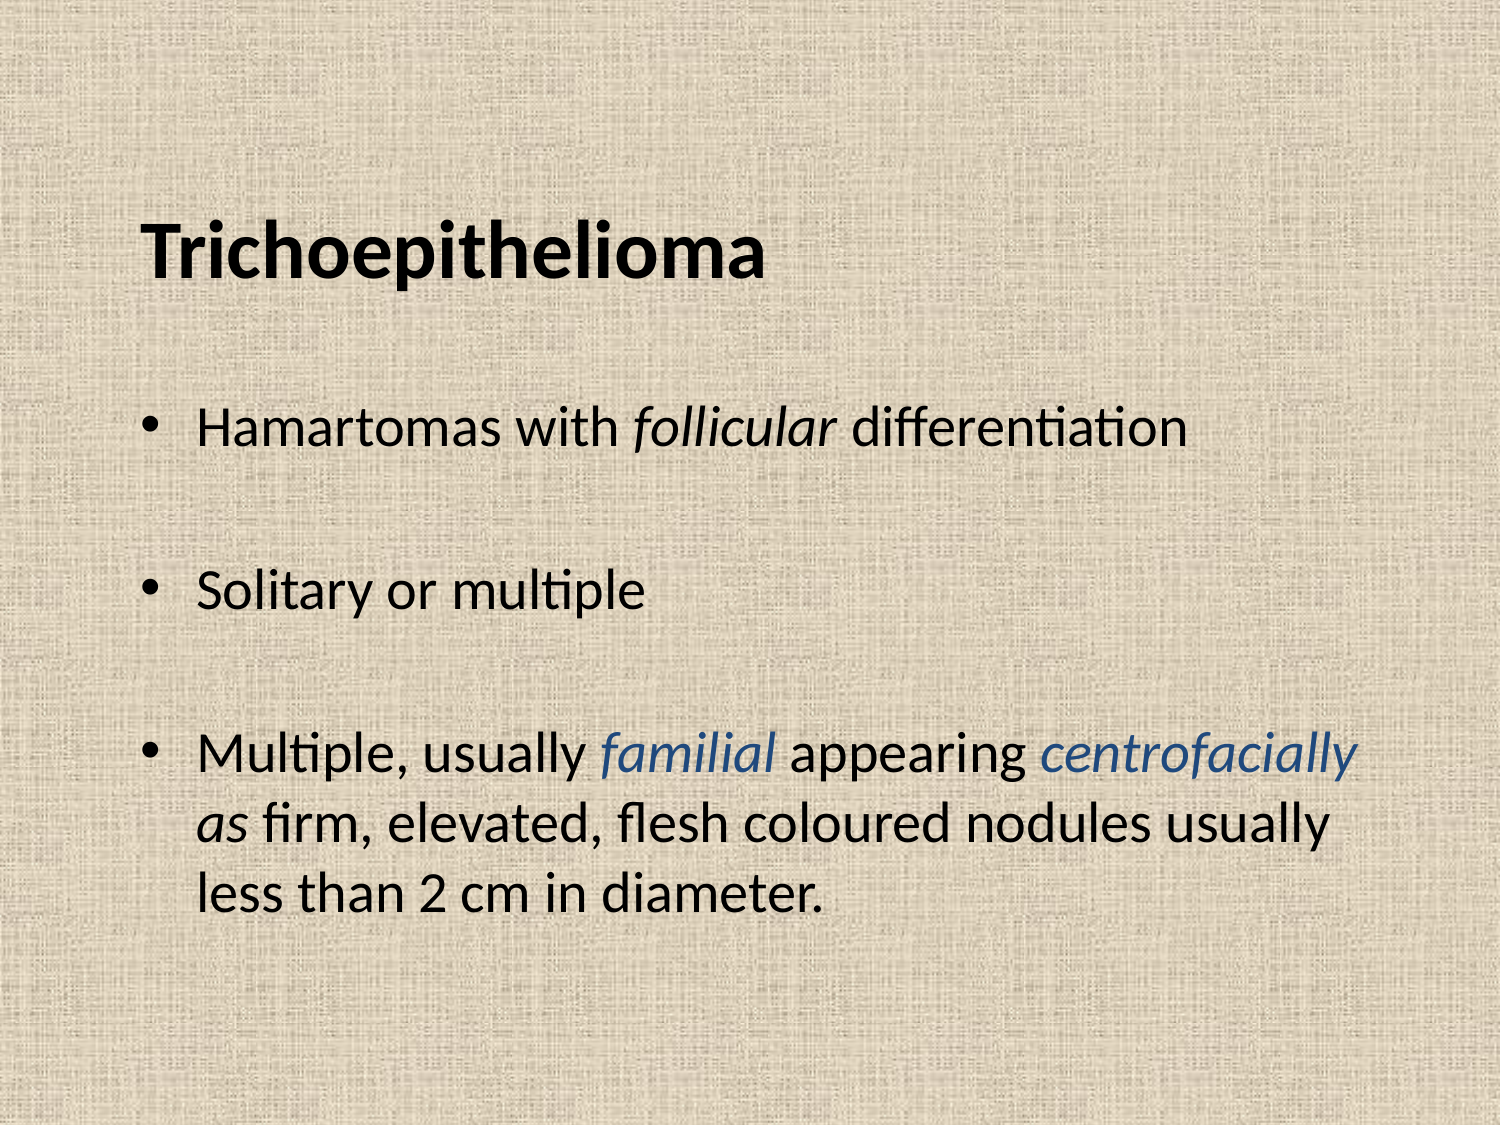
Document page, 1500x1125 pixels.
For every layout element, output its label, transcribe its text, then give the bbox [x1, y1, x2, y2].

picture [0, 0, 1500, 1125]
list Trichoepithelioma Hamartomas with follicular differentiation Solitary or multiple Multiple, usually familial appearing centrofacially as firm, elevated, flesh coloured nodules usually less than 2 cm in diameter. [125, 187, 1438, 1050]
